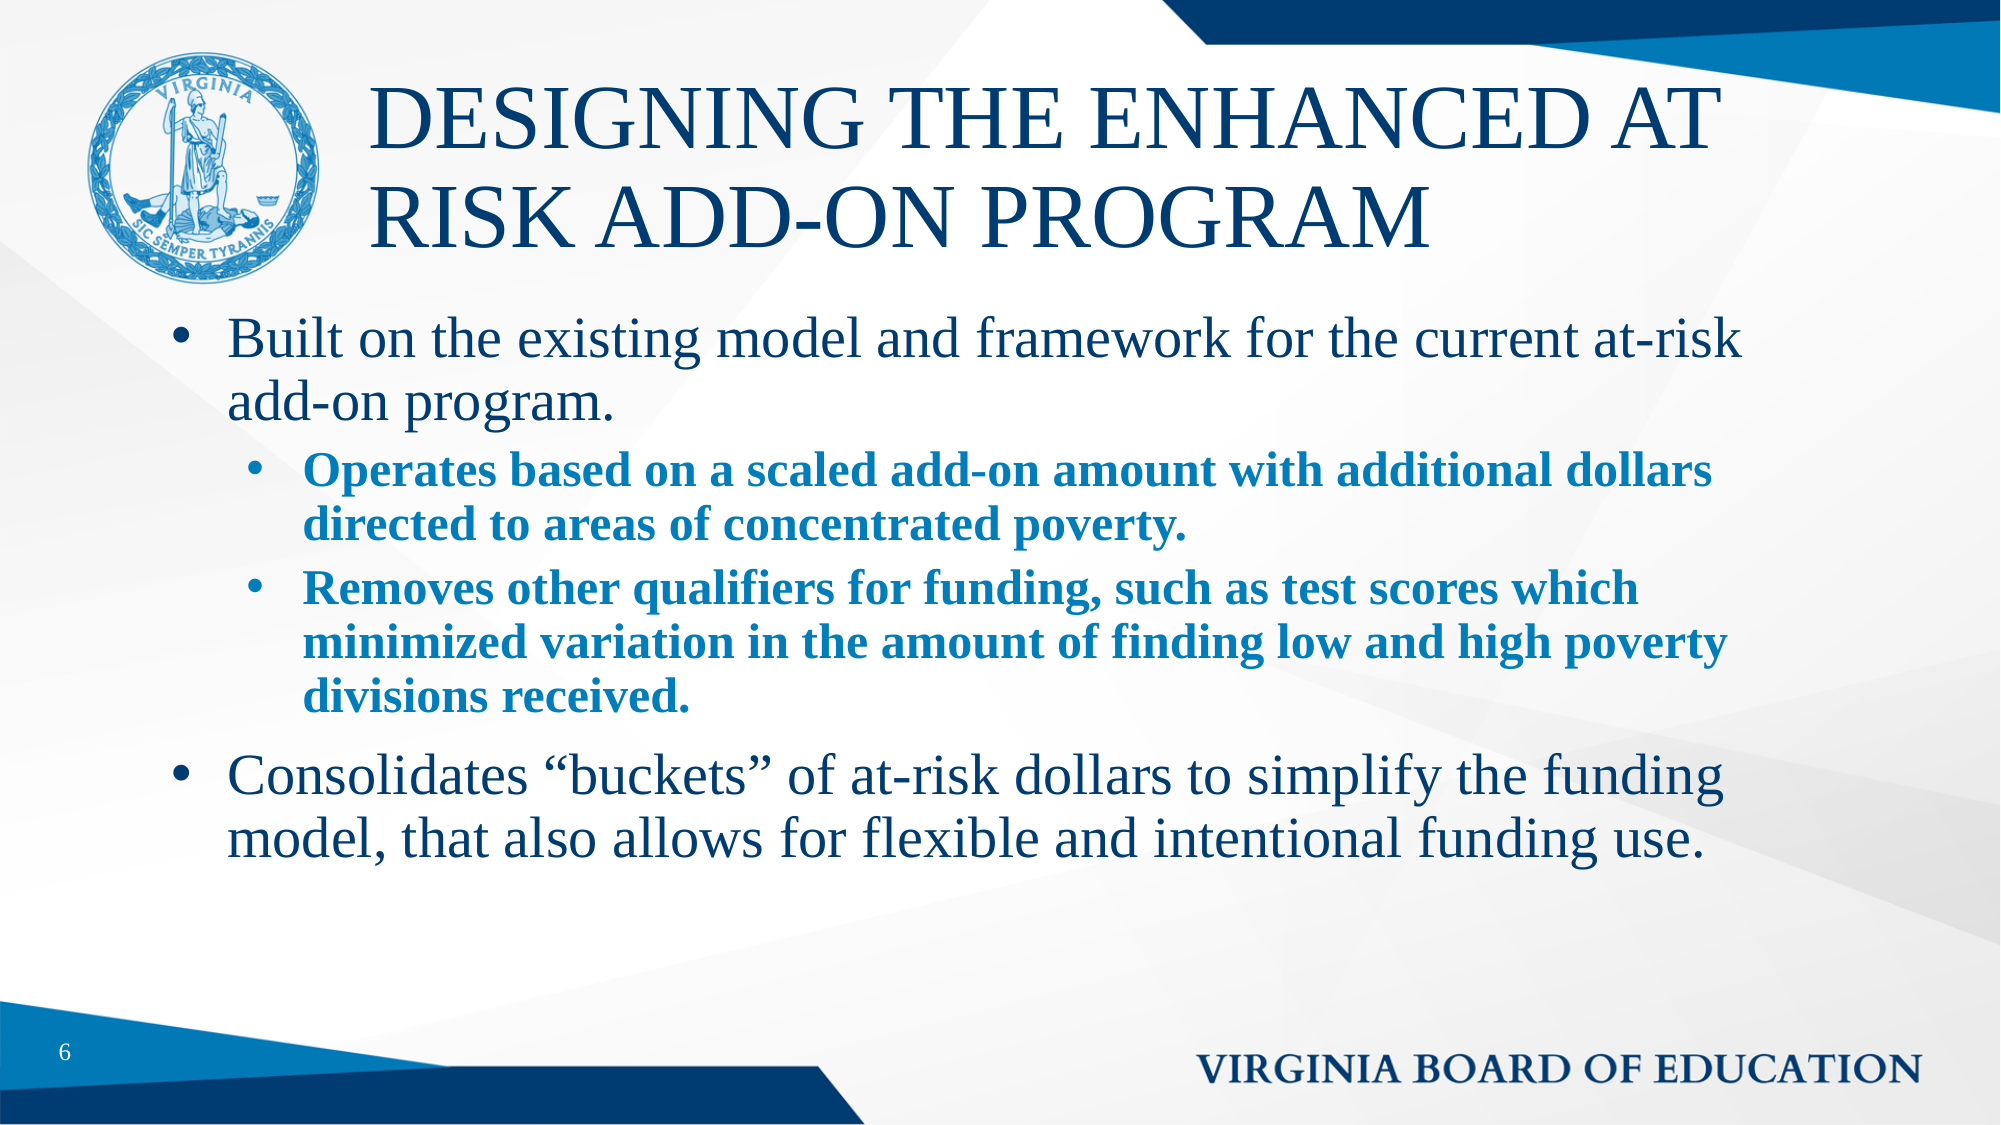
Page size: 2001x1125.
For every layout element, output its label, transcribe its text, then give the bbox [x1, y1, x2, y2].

picture [0, 0, 2001, 1125]
list Built on the existing model and framework for the current at-risk add-on program. Operates based on a scaled add-on amount with additional dollars directed to areas of concentrated poverty. Removes other qualifiers for funding, such as test scores which minimized variation in the amount of finding low and high poverty divisions received. Consolidates “buckets” of at-risk dollars to simplify the funding model, that also allows for flexible and intentional funding use. [137, 299, 1863, 1014]
title DESIGNING THE ENHANCED AT RISK ADD-ON PROGRAM [353, 59, 1863, 278]
slide_number 6 [43, 1020, 494, 1081]
